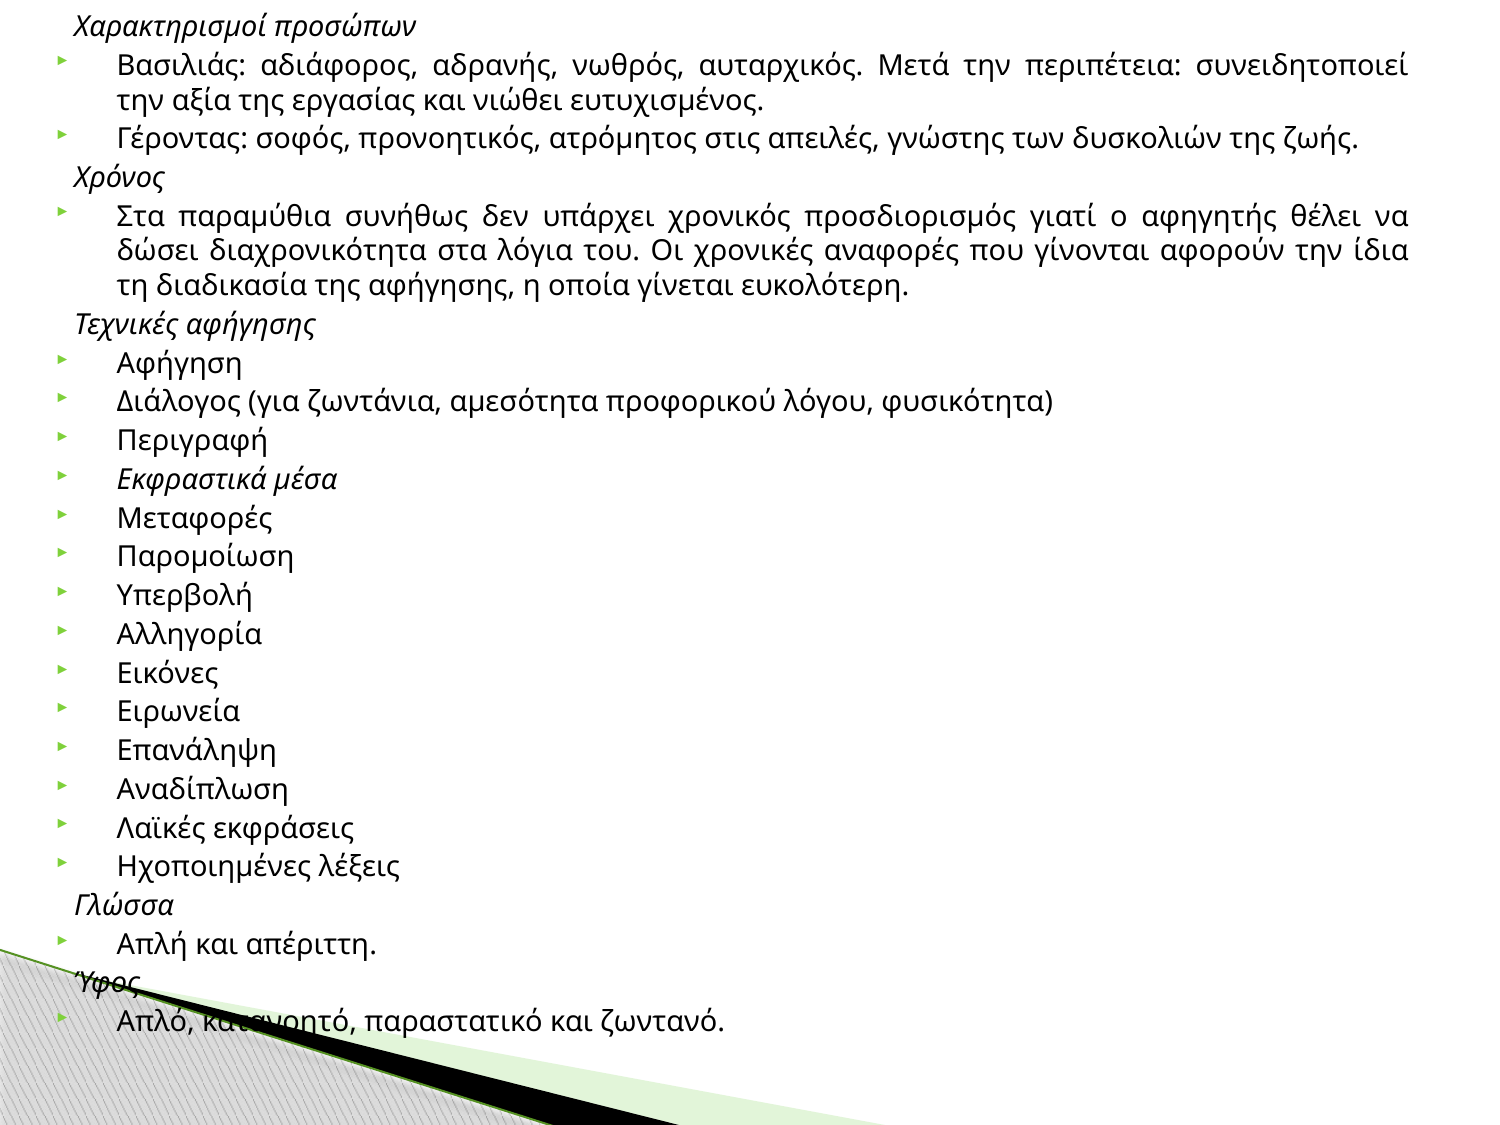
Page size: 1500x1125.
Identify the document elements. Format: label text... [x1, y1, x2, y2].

list Χαρακτηρισμοί προσώπων Βασιλιάς: αδιάφορος, αδρανής, νωθρός, αυταρχικός. Μετά την περιπέτεια: συνειδητοποιεί την αξία της εργασίας και νιώθει ευτυχισμένος. Γέροντας: σοφός, προνοητικός, ατρόμητος στις απειλές, γνώστης των δυσκολιών της ζωής. Χρόνος Στα παραμύθια συνήθως δεν υπάρχει χρονικός προσδιορισμός γιατί ο αφηγητής θέλει να δώσει διαχρονικότητα στα λόγια του. Οι χρονικές αναφορές που γίνονται αφορούν την ίδια τη διαδικασία της αφήγησης, η οποία γίνεται ευκολότερη. Τεχνικές αφήγησης Αφήγηση Διάλογος (για ζωντάνια, αμεσότητα προφορικού λόγου, φυσικότητα) Περιγραφή Εκφραστικά μέσα Μεταφορές Παρομοίωση Υπερβολή Αλληγορία Εικόνες Ειρωνεία Επανάληψη Αναδίπλωση Λαϊκές εκφράσεις Ηχοποιημένες λέξεις Γλώσσα Απλή και απέριττη. Ύφος Απλό, κατανοητό, παραστατικό και ζωντανό. [41, 0, 1425, 1059]
